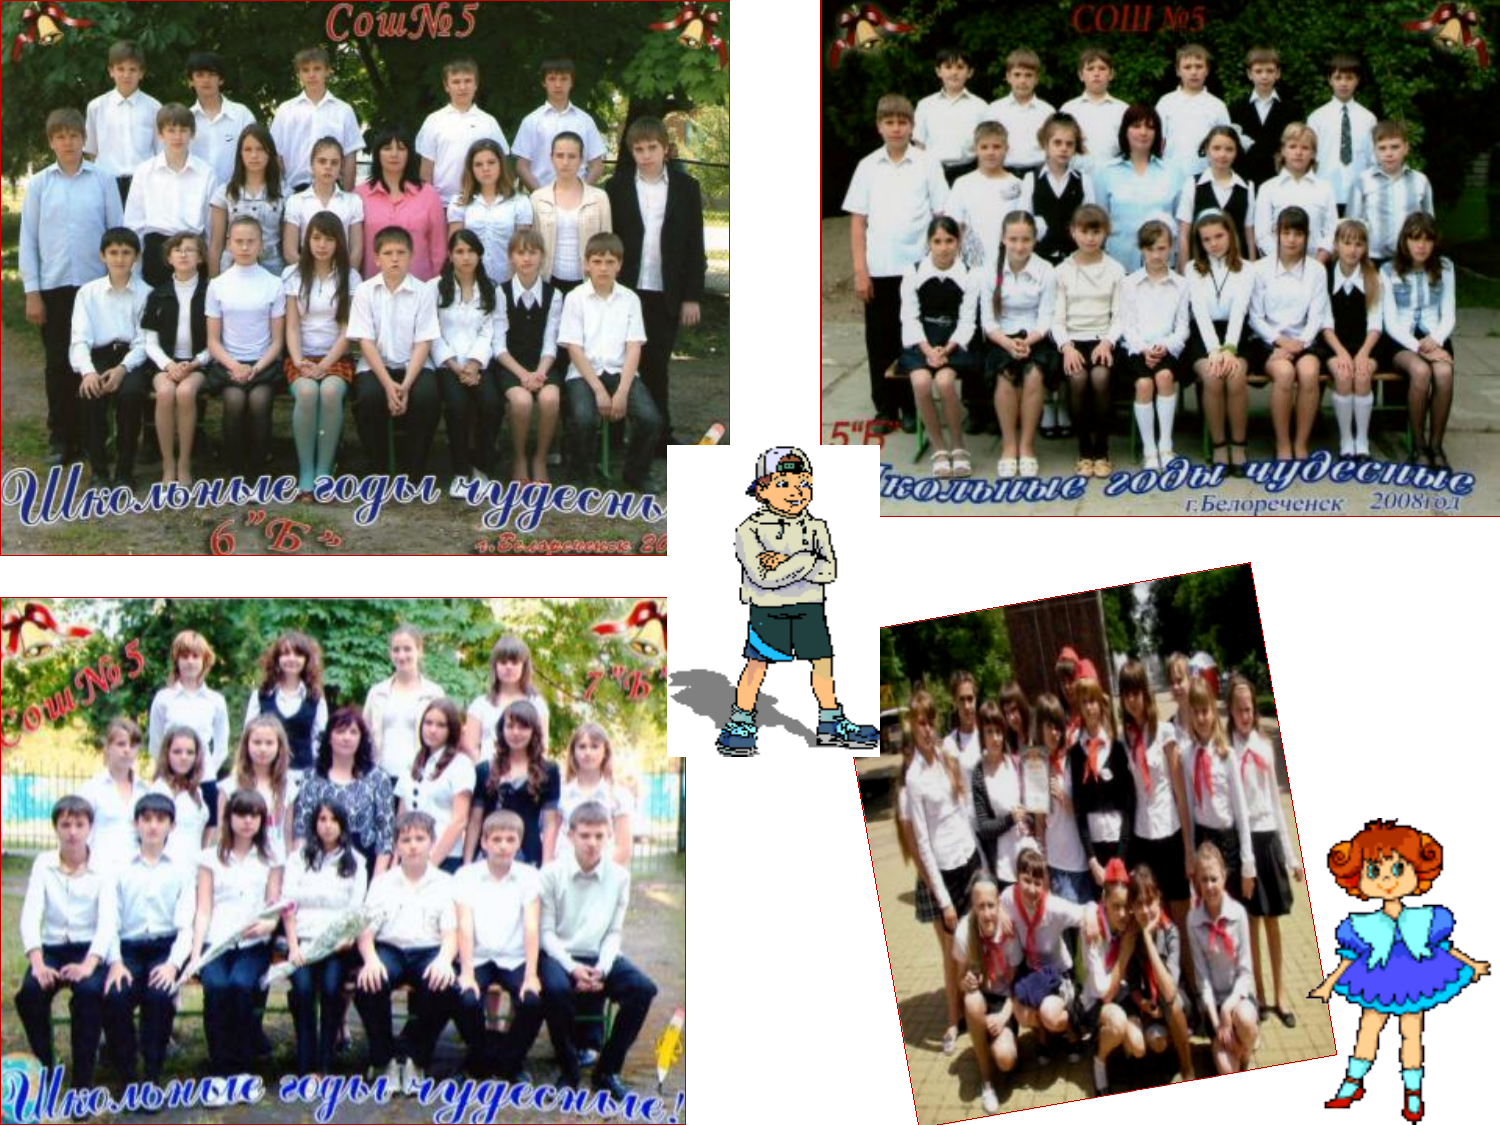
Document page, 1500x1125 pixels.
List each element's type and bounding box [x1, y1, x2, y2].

picture [1298, 818, 1500, 1125]
list [872, 595, 1298, 1096]
picture [1076, 564, 1255, 595]
picture [0, 0, 1500, 1125]
list [0, 0, 730, 556]
picture [914, 1096, 1097, 1125]
